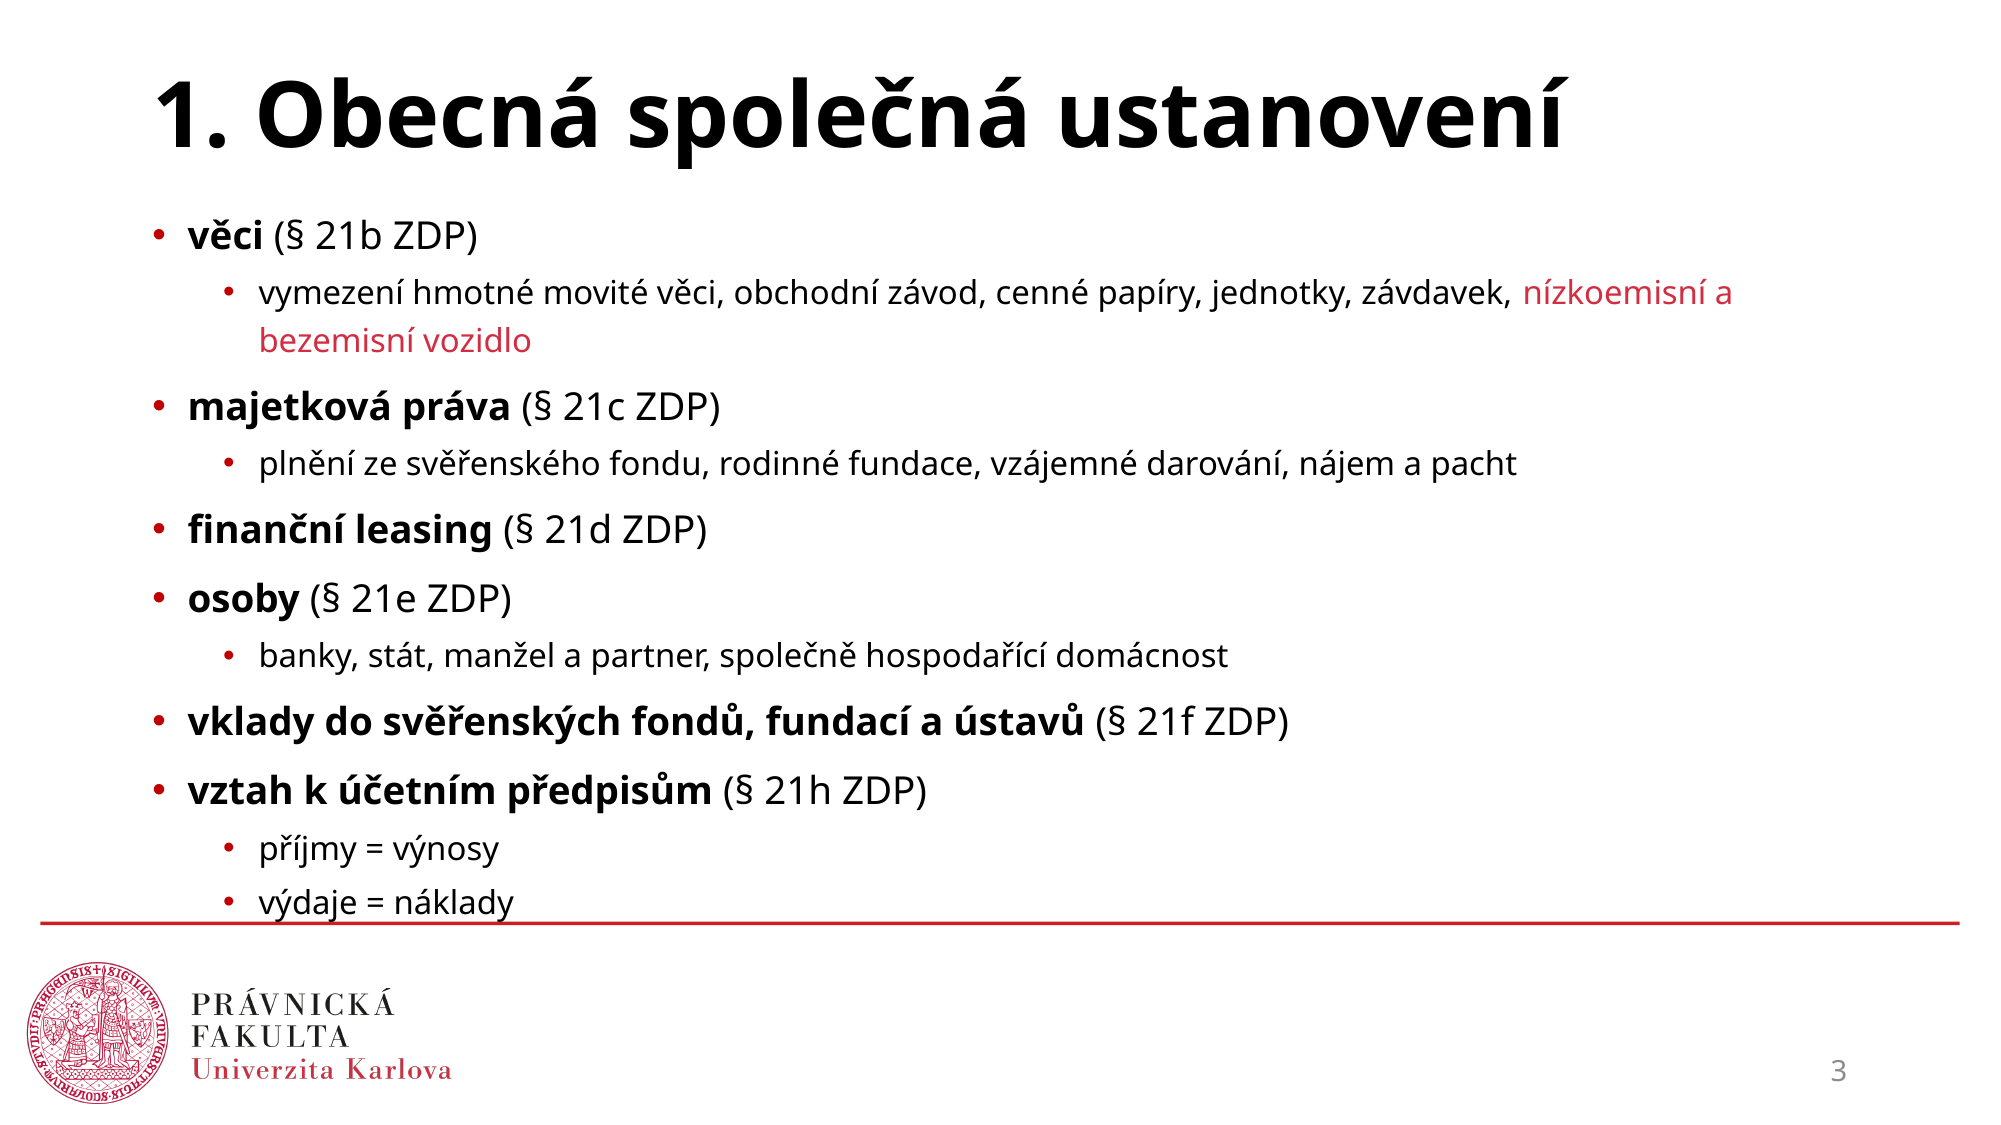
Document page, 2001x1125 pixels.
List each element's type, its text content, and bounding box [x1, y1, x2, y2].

title 1. Obecná společná ustanovení [137, 2, 1863, 194]
picture [26, 962, 452, 1104]
slide_number 3 [1412, 1042, 1863, 1103]
list věci (§ 21b ZDP) vymezení hmotné movité věci, obchodní závod, cenné papíry, jednotky, závdavek, nízkoemisní a bezemisní vozidlo majetková práva (§ 21c ZDP) plnění ze svěřenského fondu, rodinné fundace, vzájemné darování, nájem a pacht finanční leasing (§ 21d ZDP) osoby (§ 21e ZDP) banky, stát, manžel a partner, společně hospodařící domácnost vklady do svěřenských fondů, fundací a ústavů (§ 21f ZDP) vztah k účetním předpisům (§ 21h ZDP) příjmy = výnosy výdaje = náklady [137, 194, 1863, 931]
